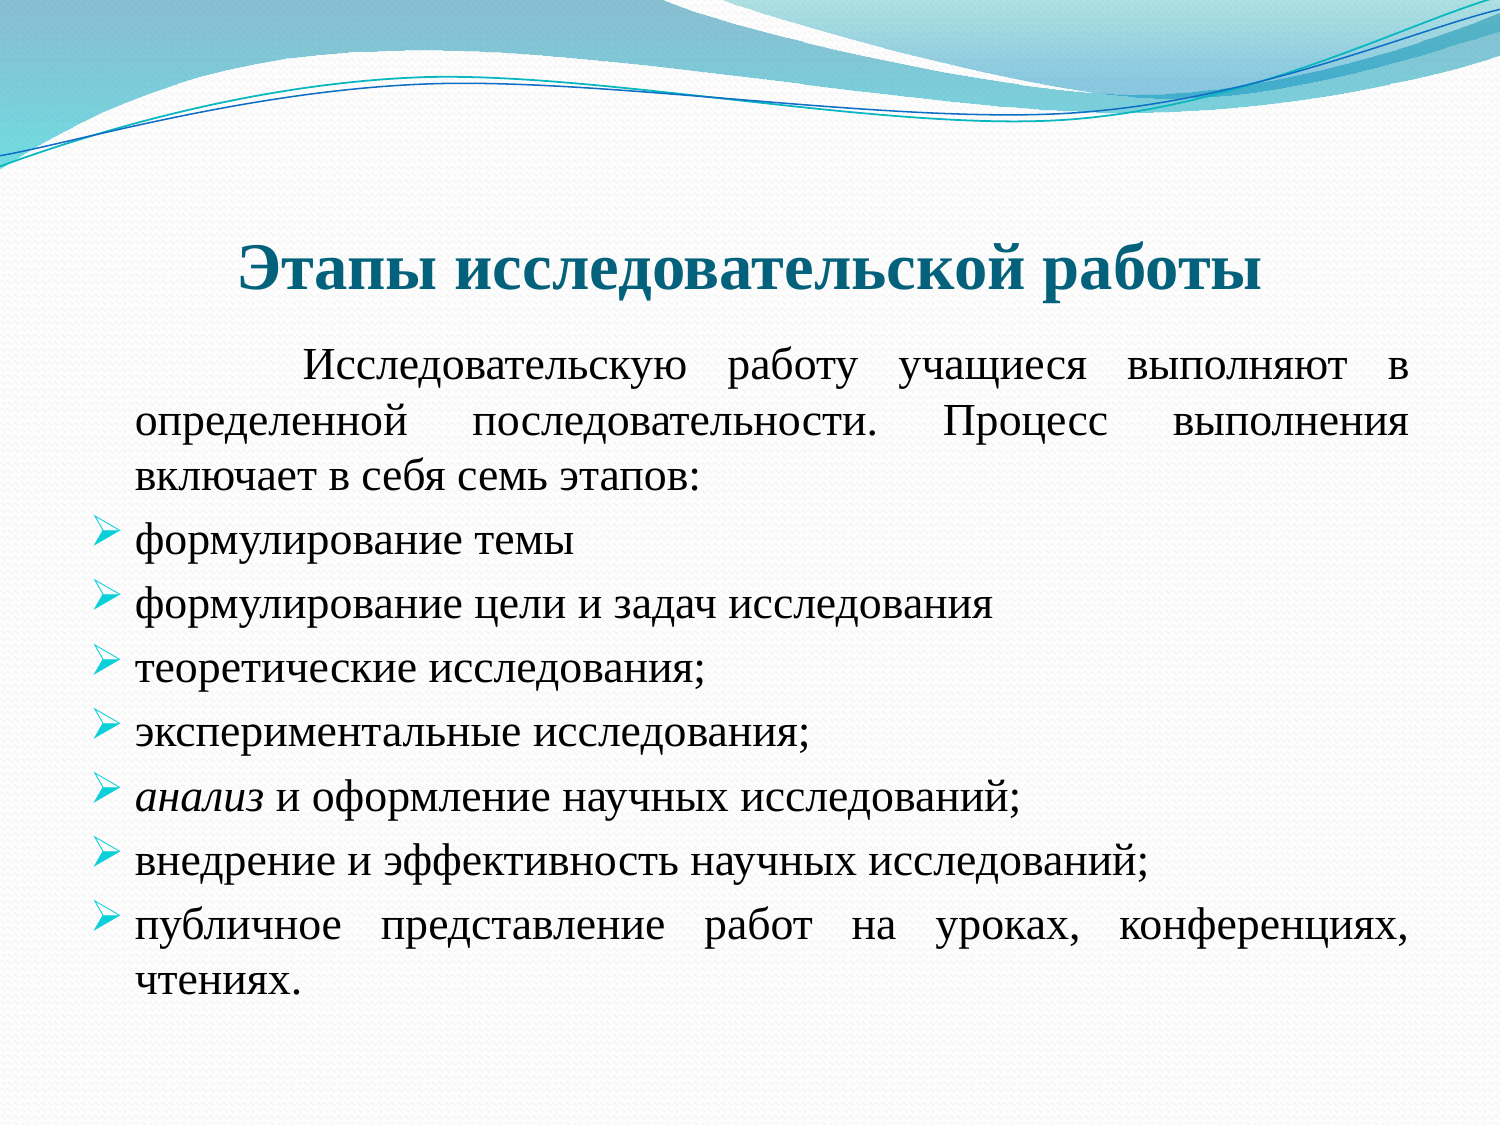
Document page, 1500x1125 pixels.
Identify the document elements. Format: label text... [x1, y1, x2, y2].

title Этапы исследовательской работы [75, 115, 1425, 303]
list Исследовательскую работу учащиеся выполняют в определенной последовательности. Процесс выполнения включает в себя семь этапов: формулирование темы формулирование цели и задач исследования теоретические исследования; экспериментальные исследования; анализ и оформление научных исследований; внедрение и эффективность научных исследований; публичное представление работ на уроках, конференциях, чтениях. [75, 317, 1425, 1038]
